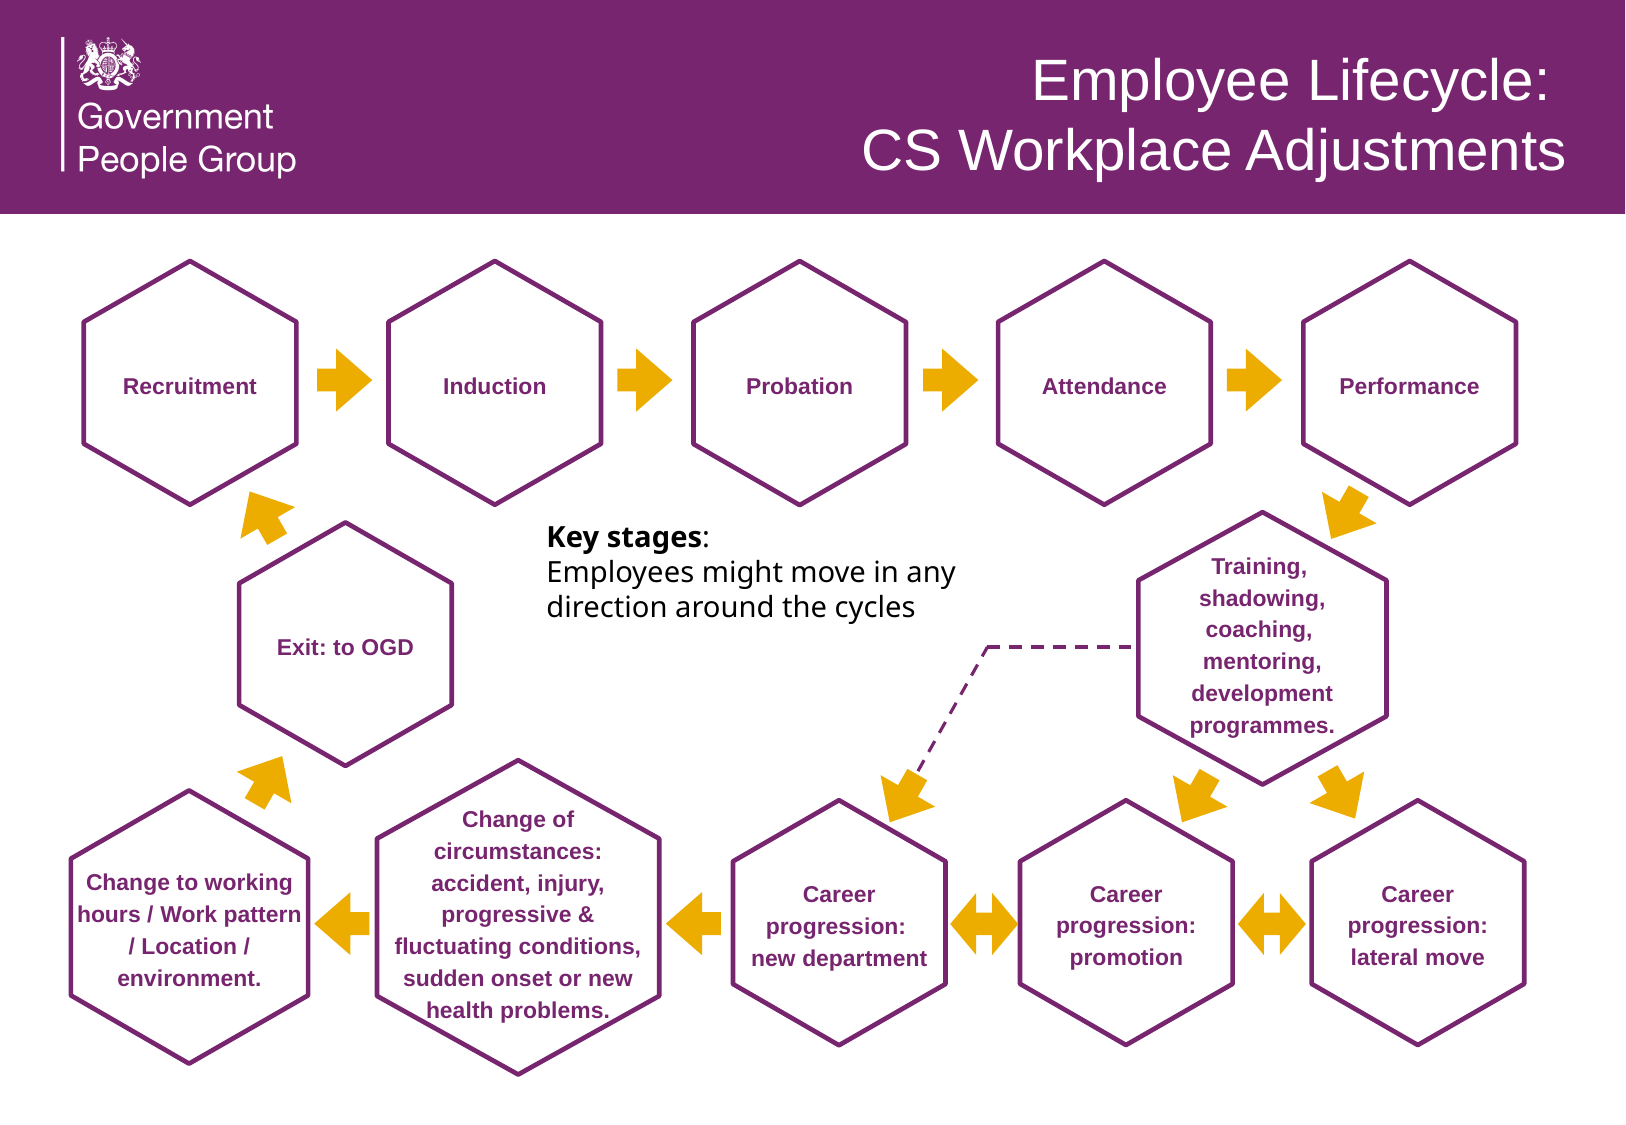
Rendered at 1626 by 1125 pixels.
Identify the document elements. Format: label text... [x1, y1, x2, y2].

title Employee Lifecycle: CS Workplace Adjustments [57, 41, 1568, 174]
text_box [70, 752, 309, 1064]
picture [61, 37, 297, 41]
picture [61, 174, 297, 179]
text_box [83, 260, 1517, 800]
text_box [665, 799, 946, 1046]
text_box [949, 799, 1233, 1046]
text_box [1237, 799, 1525, 1046]
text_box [231, 487, 452, 767]
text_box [313, 759, 660, 1075]
